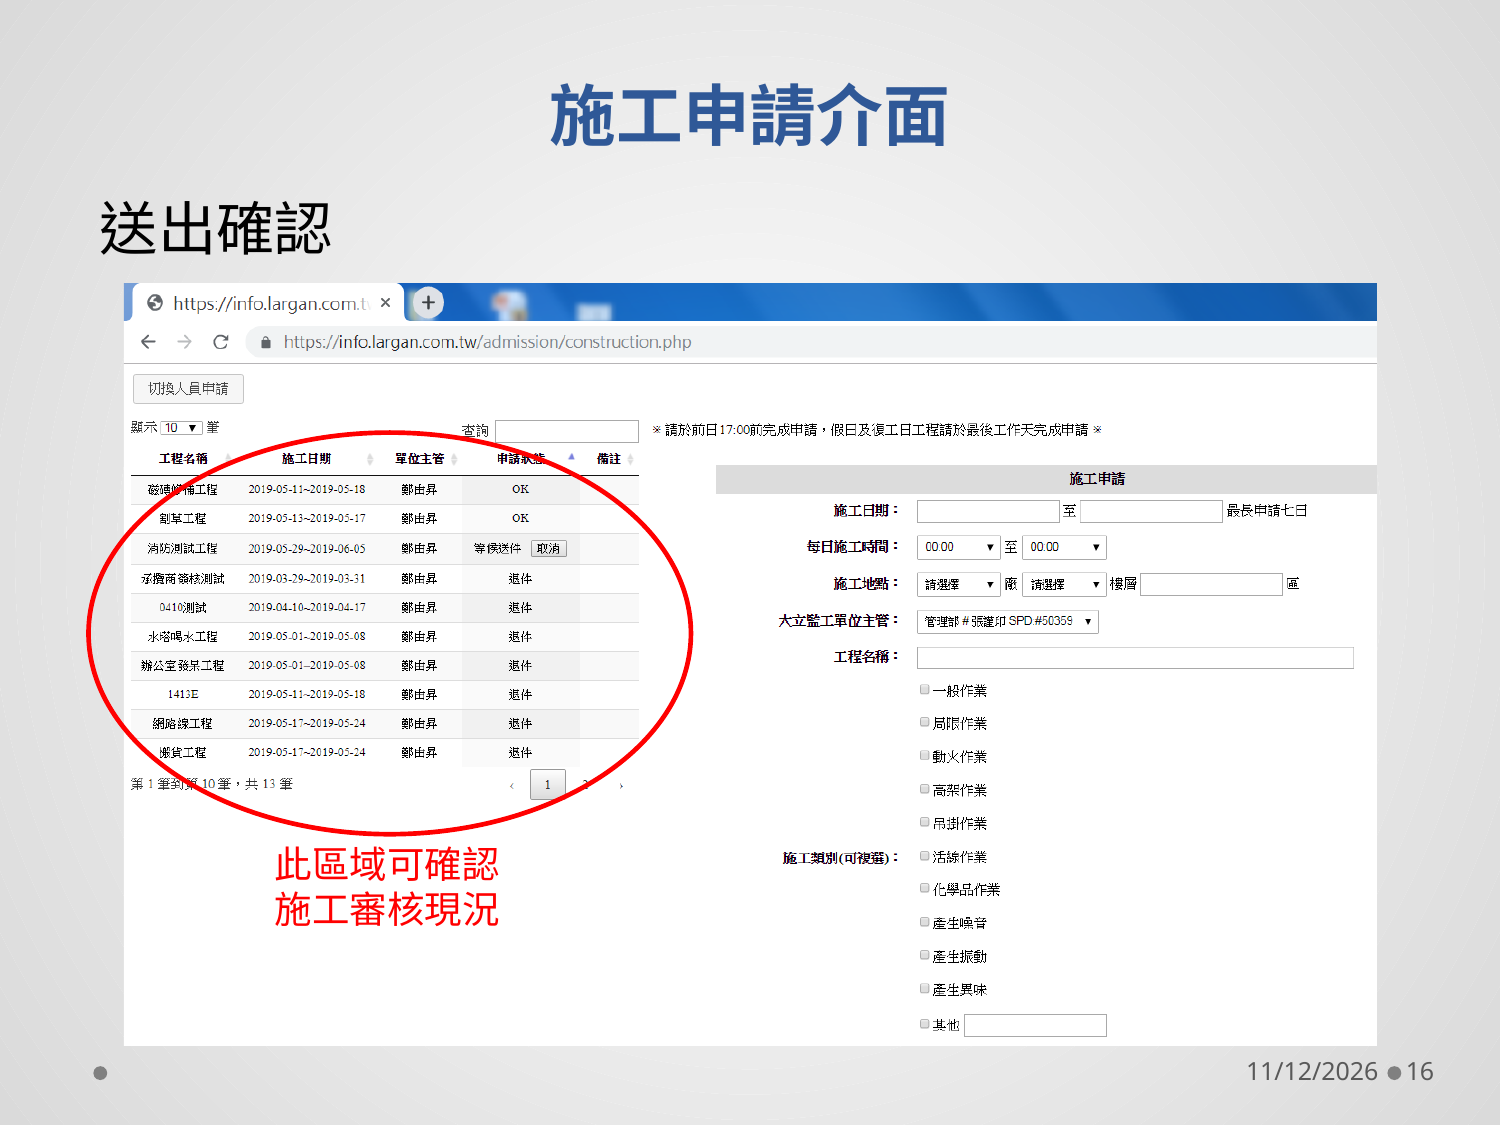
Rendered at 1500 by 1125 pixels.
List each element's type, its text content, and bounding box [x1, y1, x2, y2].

slide_number 16 [1401, 1042, 1494, 1103]
text_box [86, 542, 118, 724]
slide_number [1043, 1042, 1386, 1103]
list 送出確認 [85, 184, 1436, 1047]
title 施工申請介面 [75, 0, 1425, 161]
picture [123, 282, 1378, 1046]
